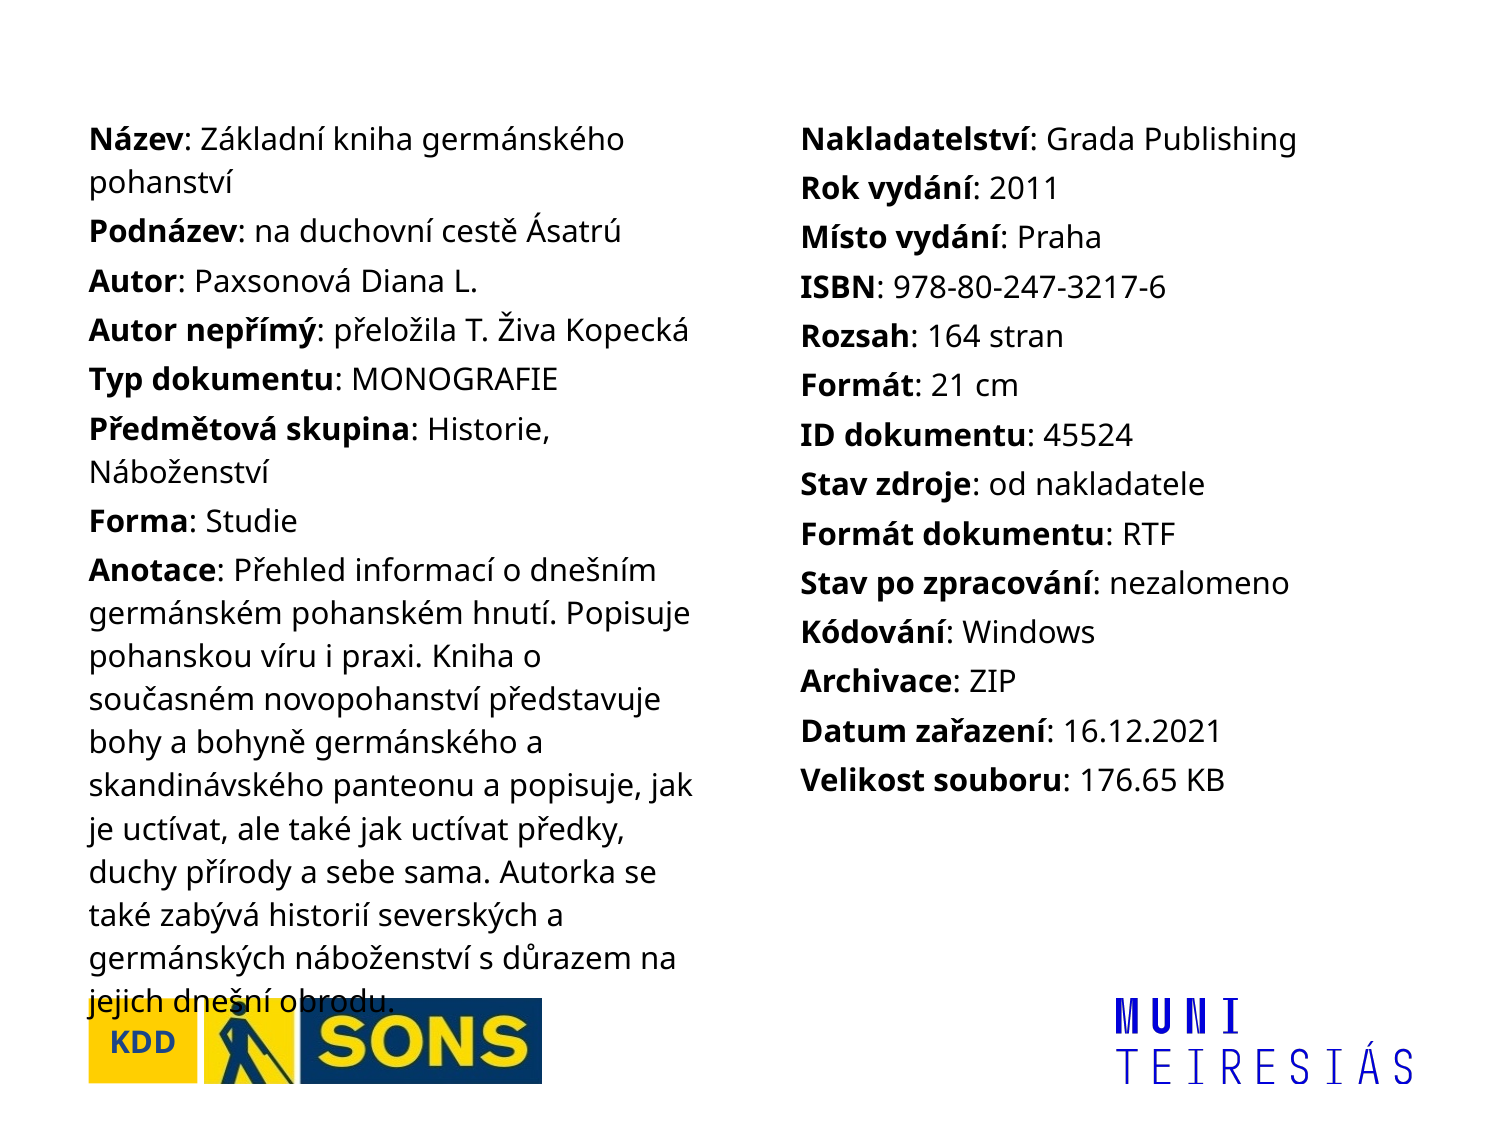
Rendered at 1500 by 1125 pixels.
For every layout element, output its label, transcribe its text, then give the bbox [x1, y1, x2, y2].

picture [1116, 998, 1412, 1084]
list Nakladatelství: Grada Publishing Rok vydání: 2011 Místo vydání: Praha ISBN: 978-80-247-3217-6 Rozsah: 164 stran Formát: 21 cm ID dokumentu: 45524 Stav zdroje: od nakladatele Formát dokumentu: RTF Stav po zpracování: nezalomeno Kódování: Windows Archivace: ZIP Datum zařazení: 16.12.2021 Velikost souboru: 176.65 KB [800, 113, 1412, 957]
list Název: Základní kniha germánského pohanství Podnázev: na duchovní cestě Ásatrú Autor: Paxsonová Diana L. Autor nepřímý: přeložila T. Živa Kopecká Typ dokumentu: MONOGRAFIE Předmětová skupina: Historie, Náboženství Forma: Studie Anotace: Přehled informací o dnešním germánském pohanském hnutí. Popisuje pohanskou víru i praxi. Kniha o současném novopohanství představuje bohy a bohyně germánského a skandinávského panteonu a popisuje, jak je uctívat, ale také jak uctívat předky, duchy přírody a sebe sama. Autorka se také zabývá historií severských a germánských náboženství s důrazem na jejich dnešní obrodu. [88, 113, 700, 957]
picture [204, 998, 542, 1084]
